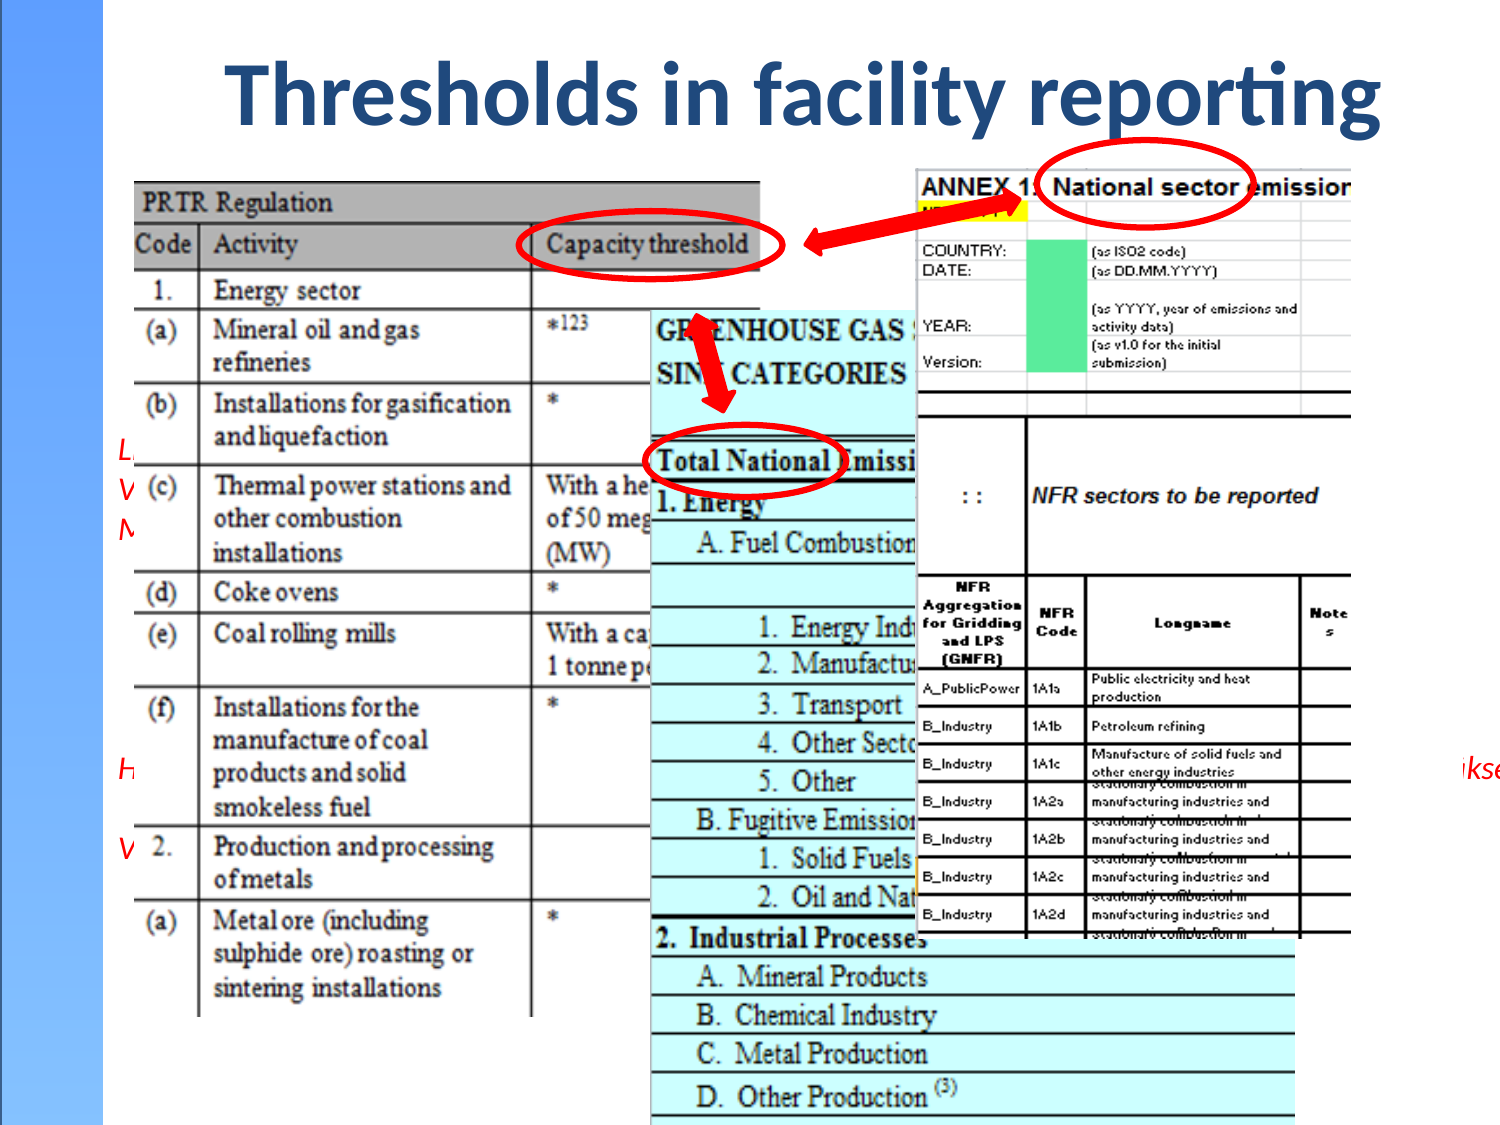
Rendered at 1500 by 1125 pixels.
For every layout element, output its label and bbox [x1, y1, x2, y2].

picture [102, 0, 1500, 1125]
text_box [0, 0, 101, 1125]
